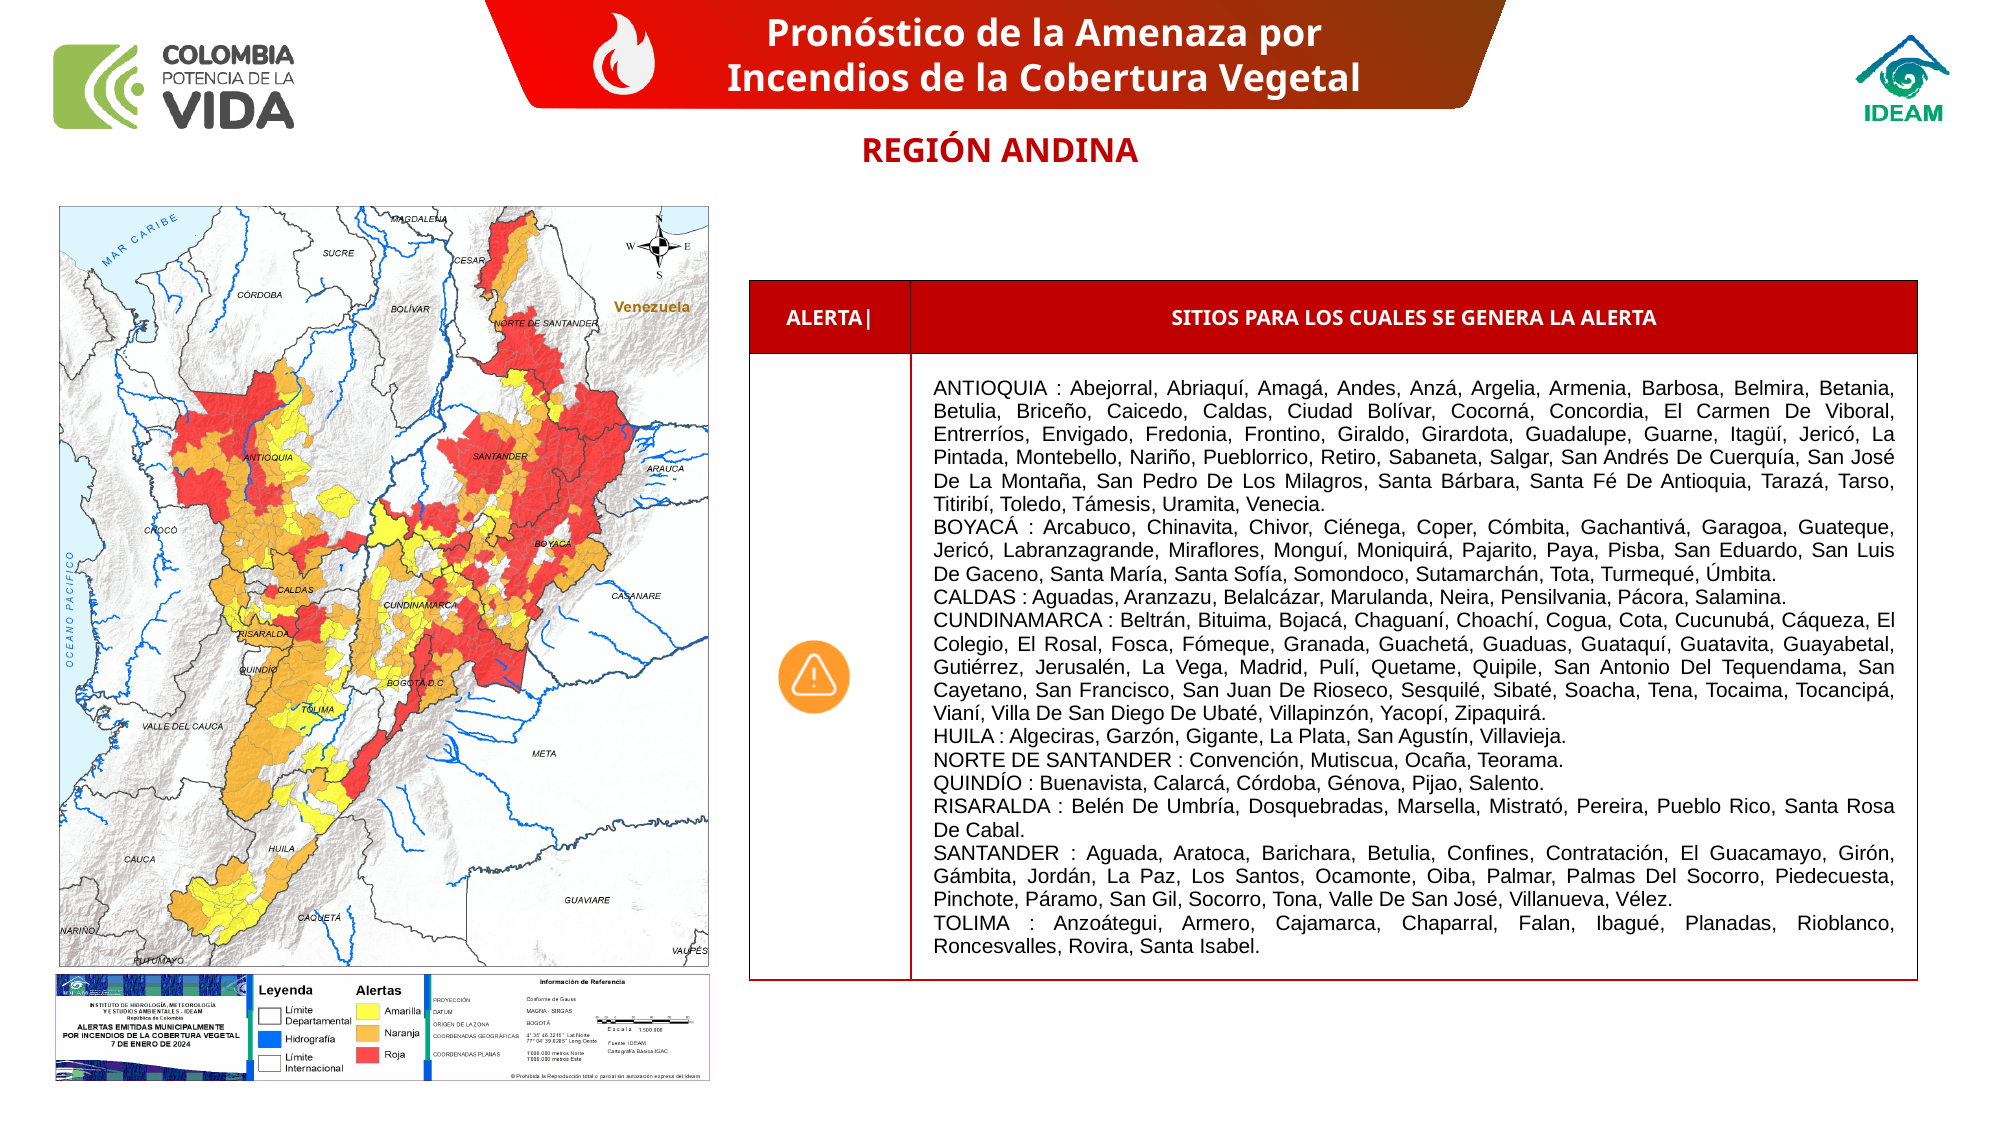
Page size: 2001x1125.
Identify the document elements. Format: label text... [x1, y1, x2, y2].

picture [593, 12, 655, 95]
table_cell ANTIOQUIA : Abejorral, Abriaquí, Amagá, Andes, Anzá, Argelia, Armenia, Barbosa, Belmira, Betania, Betulia, Briceño, Caicedo, Caldas, Ciudad Bolívar, Cocorná, Concordia, El Carmen De Viboral, Entrerríos, Envigado, Fredonia, Frontino, Giraldo, Girardota, Guadalupe, Guarne, Itagüí, Jericó, La Pintada, Montebello, Nariño, Pueblorrico, Retiro, Sabaneta, Salgar, San Andrés De Cuerquía, San José De La Montaña, San Pedro De Los Milagros, Santa Bárbara, Santa Fé De Antioquia, Tarazá, Tarso, Titiribí, Toledo, Támesis, Uramita, Venecia. BOYACÁ : Arcabuco, Chinavita, Chivor, Ciénega, Coper, Cómbita, Gachantivá, Garagoa, Guateque, Jericó, Labranzagrande, Miraflores, Monguí, Moniquirá, Pajarito, Paya, Pisba, San Eduardo, San Luis De Gaceno, Santa María, Santa Sofía, Somondoco, Sutamarchán, Tota, Turmequé, Úmbita. CALDAS : Aguadas, Aranzazu, Belalcázar, Marulanda, Neira, Pensilvania, Pácora, Salamina. CUNDINAMARCA : Beltrán, Bituima, Bojacá, Chaguaní, Choachí, Cogua, Cota, Cucunubá, Cáqueza, El Colegio, El Rosal, Fosca, Fómeque, Granada, Guachetá, Guaduas, Guataquí, Guatavita, Guayabetal, Gutiérrez, Jerusalén, La Vega, Madrid, Pulí, Quetame, Quipile, San Antonio Del Tequendama, San Cayetano, San Francisco, San Juan De Rioseco, Sesquilé, Sibaté, Soacha, Tena, Tocaima, Tocancipá, Vianí, Villa De San Diego De Ubaté, Villapinzón, Yacopí, Zipaquirá. HUILA : Algeciras, Garzón, Gigante, La Plata, San Agustín, Villavieja. NORTE DE SANTANDER : Convención, Mutiscua, Ocaña, Teorama. QUINDÍO : Buenavista, Calarcá, Córdoba, Génova, Pijao, Salento. RISARALDA : Belén De Umbría, Dosquebradas, Marsella, Mistrató, Pereira, Pueblo Rico, Santa Rosa De Cabal. SANTANDER : Aguada, Aratoca, Barichara, Betulia, Confines, Contratación, El Guacamayo, Girón, Gámbita, Jordán, La Paz, Los Santos, Ocamonte, Oiba, Palmar, Palmas Del Socorro, Piedecuesta, Pinchote, Páramo, San Gil, Socorro, Tona, Valle De San José, Villanueva, Vélez. TOLIMA : Anzoátegui, Armero, Cajamarca, Chaparral, Falan, Ibagué, Planadas, Rioblanco, Roncesvalles, Rovira, Santa Isabel. [912, 354, 1917, 979]
list REGIÓN ANDINA [613, 126, 1387, 188]
table_header ALERTA| [750, 281, 910, 353]
table_cell [750, 354, 910, 979]
table_header SITIOS PARA LOS CUALES SE GENERA LA ALERTA [911, 281, 1917, 353]
picture [0, 0, 2000, 1125]
